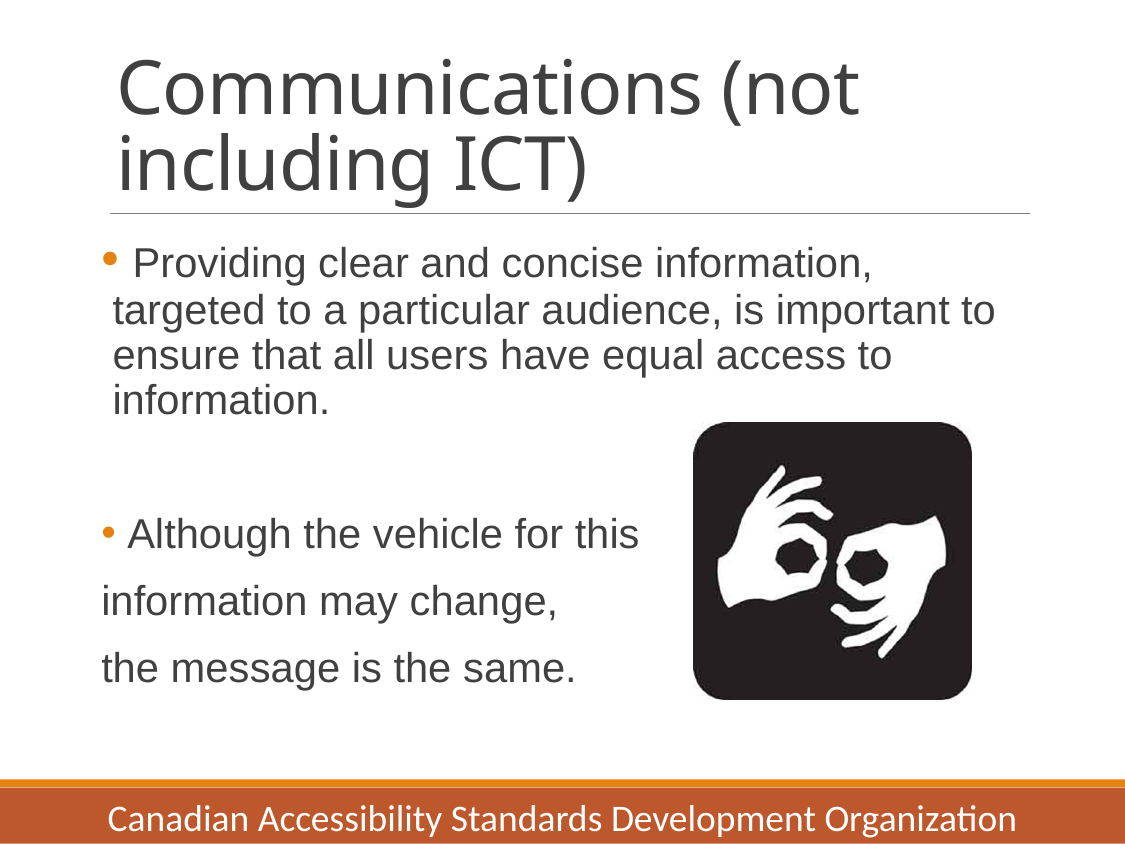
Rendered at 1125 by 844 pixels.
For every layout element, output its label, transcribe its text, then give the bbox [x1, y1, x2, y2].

title Communications (not including ICT) [101, 35, 1030, 214]
list Providing clear and concise information, targeted to a particular audience, is important to ensure that all users have equal access to information. Although the vehicle for this information may change, the message is the same. [101, 227, 1030, 723]
picture [693, 421, 972, 701]
text_box Canadian Accessibility Standards Development Organization [93, 786, 1033, 844]
